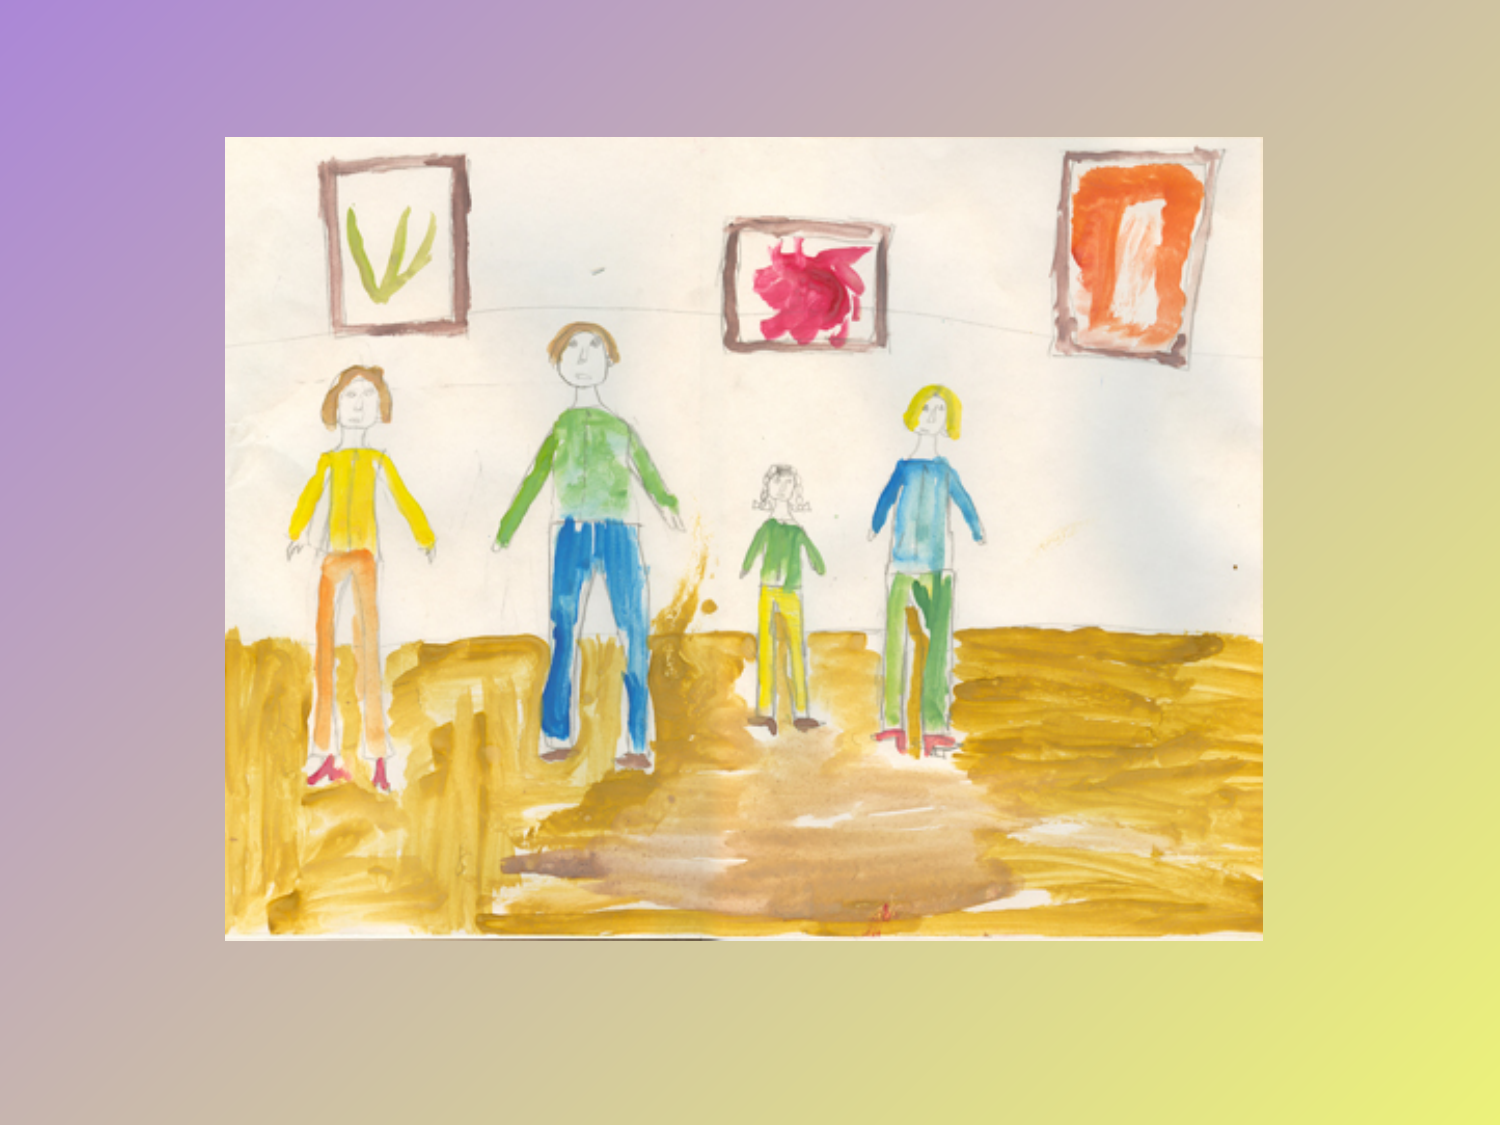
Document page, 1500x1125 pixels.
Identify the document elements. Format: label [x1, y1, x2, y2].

picture [224, 137, 1263, 941]
